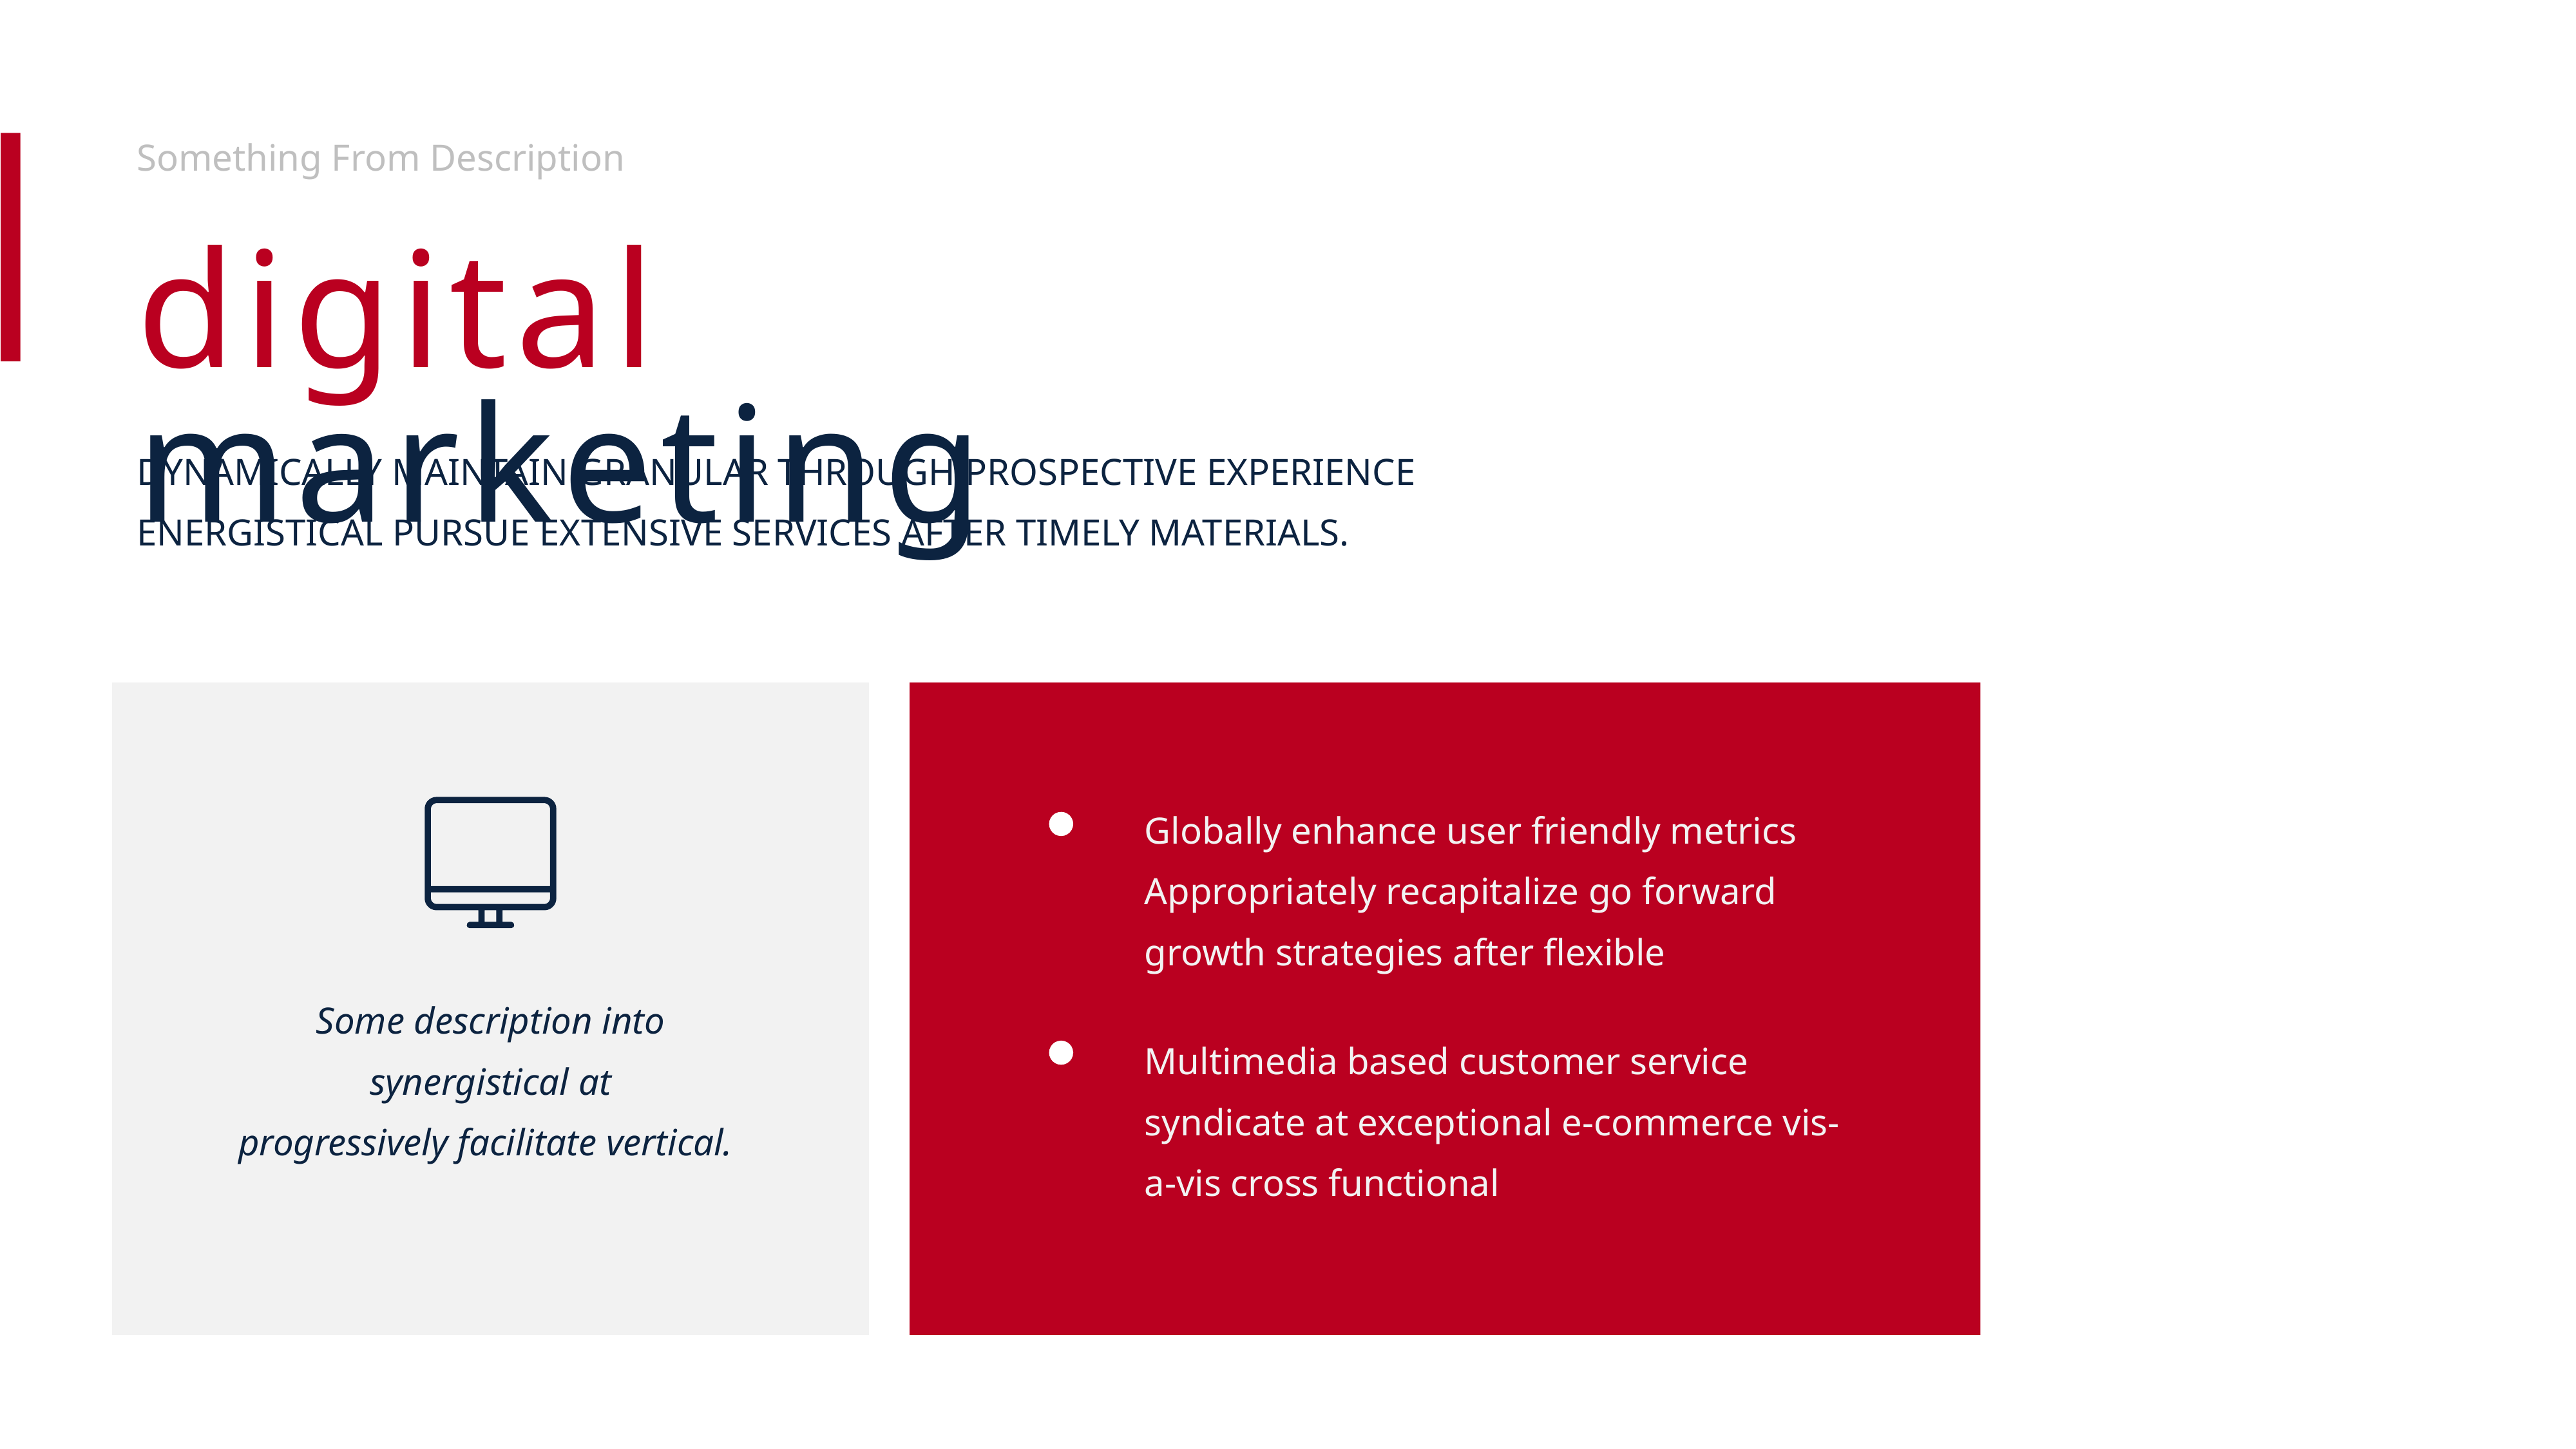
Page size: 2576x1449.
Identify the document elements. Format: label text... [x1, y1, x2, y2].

text_box [111, 682, 870, 1336]
text_box DYNAMICALLY MAINTAIN GRANULAR THROUGH PROSPECTIVE EXPERIENCE ENERGISTICAL PURSUE EXTENSIVE SERVICES AFTER TIMELY MATERIALS. [127, 426, 1569, 558]
text_box [0, 132, 21, 362]
text_box digital marketing [127, 239, 1505, 426]
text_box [1049, 785, 1868, 1208]
text_box Something From Description [127, 112, 989, 184]
text_box [909, 682, 1569, 1336]
text_box [425, 797, 557, 929]
text_box Some description into synergistical at progressively facilitate vertical. [214, 975, 767, 1168]
picture [1569, 0, 2576, 1449]
